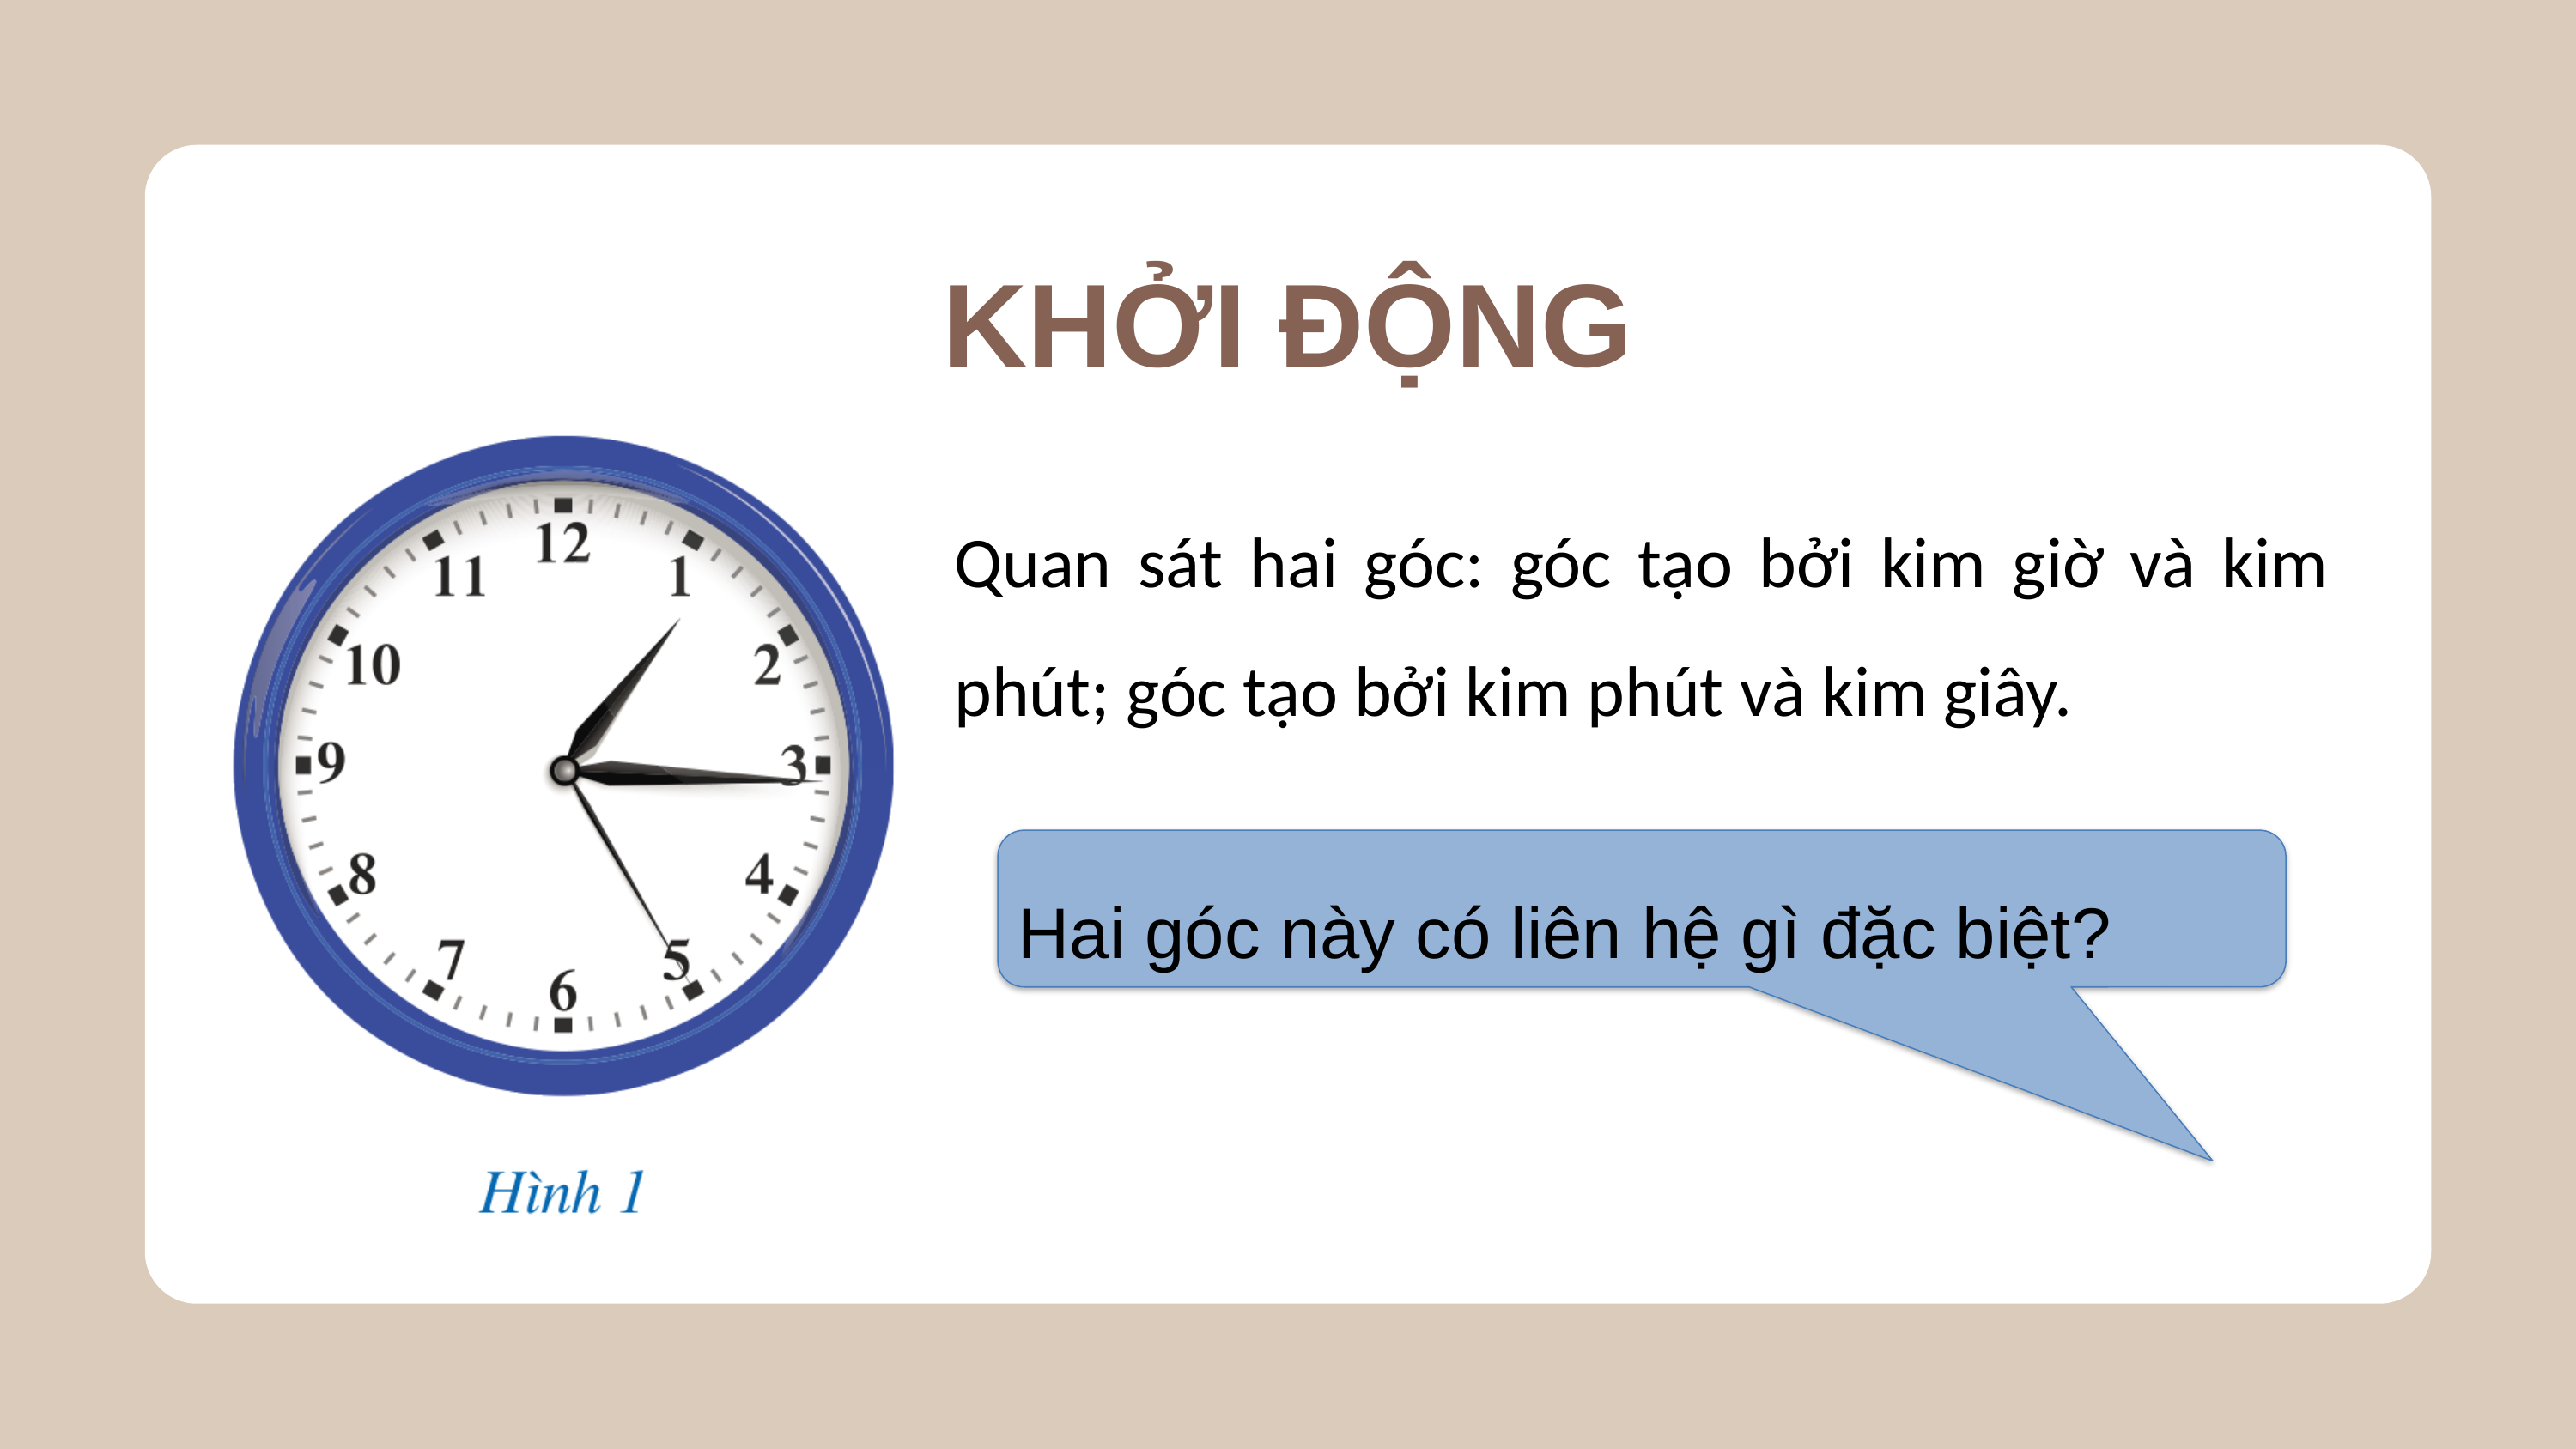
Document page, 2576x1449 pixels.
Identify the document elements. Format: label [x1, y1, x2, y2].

picture [194, 387, 933, 1258]
text_box [144, 144, 2432, 1304]
